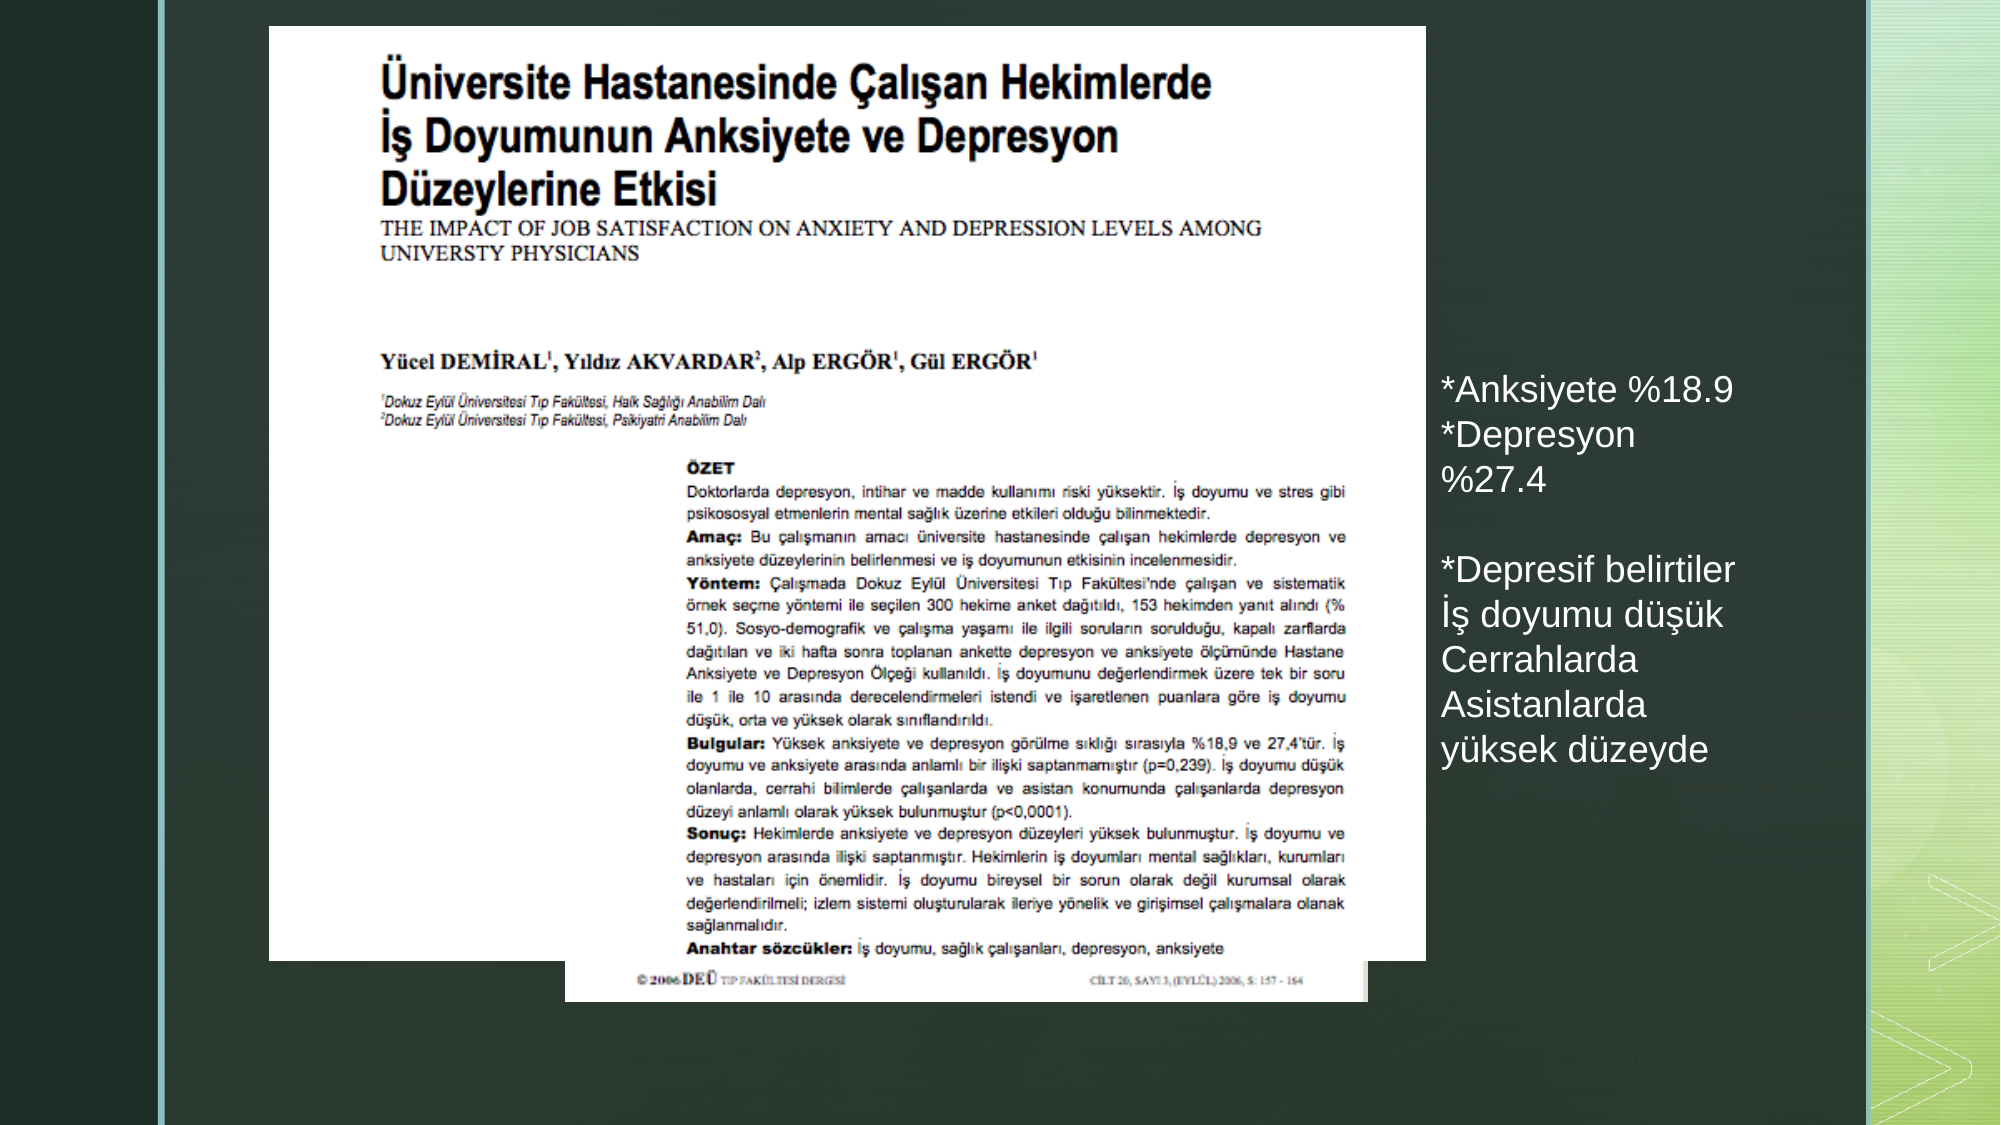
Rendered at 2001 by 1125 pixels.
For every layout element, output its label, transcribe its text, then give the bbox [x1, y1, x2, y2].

picture [1871, 0, 2001, 1125]
text_box *Anksiyete %18.9 *Depresyon %27.4 *Depresif belirtiler İş doyumu düşük Cerrahlarda Asistanlarda yüksek düzeyde [1427, 357, 1755, 823]
picture [269, 26, 1427, 1003]
